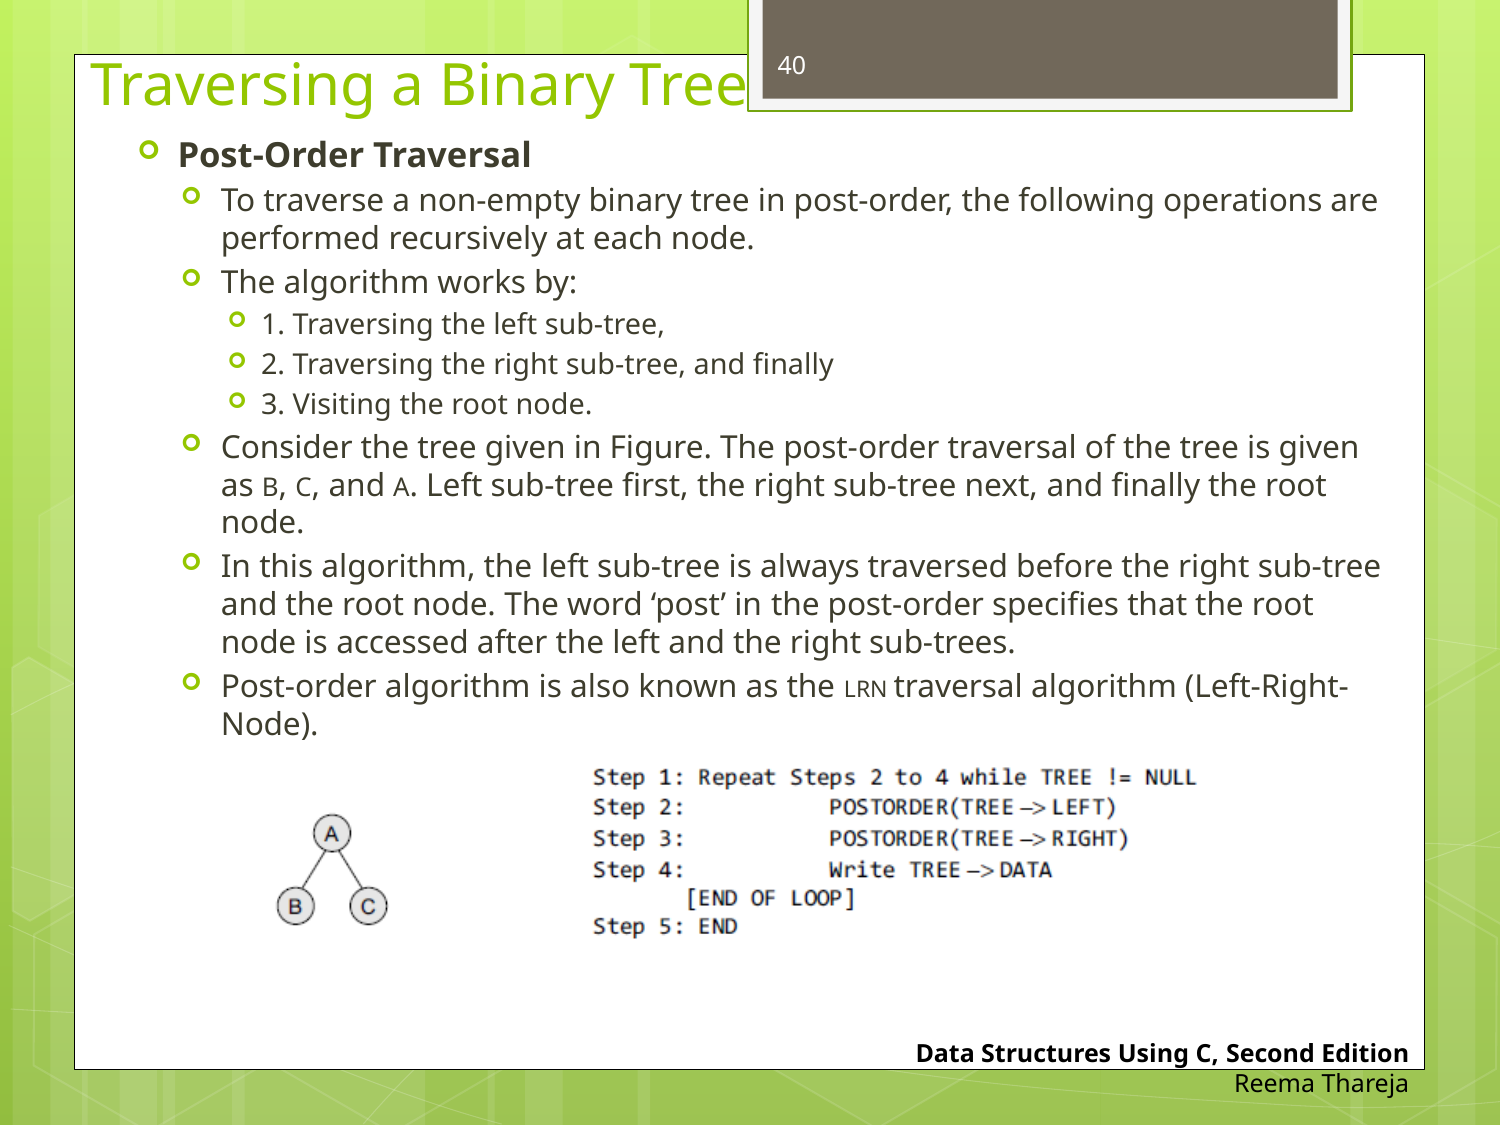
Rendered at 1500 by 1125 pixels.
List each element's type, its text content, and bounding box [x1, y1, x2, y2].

footer Data Structures Using C, Second Edition Reema Thareja [849, 1037, 1425, 1098]
picture [587, 762, 1208, 945]
slide_number 40 [762, 36, 982, 97]
title Traversing a Binary Tree [75, 12, 1450, 125]
picture [265, 799, 398, 938]
list Post-Order Traversal To traverse a non-empty binary tree in post-order, the following operations are performed recursively at each node. The algorithm works by: 1. Traversing the left sub-tree, 2. Traversing the right sub-tree, and finally 3. Visiting the root node. Consider the tree given in Figure. The post-order traversal of the tree is given as B, C, and A. Left sub-tree first, the right sub-tree next, and finally the root node. In this algorithm, the left sub-tree is always traversed before the right sub-tree and the root node. The word ‘post’ in the post-order specifies that the root node is accessed after the left and the right sub-trees. Post-order algorithm is also known as the LRN traversal algorithm (Left-Right-Node). [112, 125, 1400, 750]
